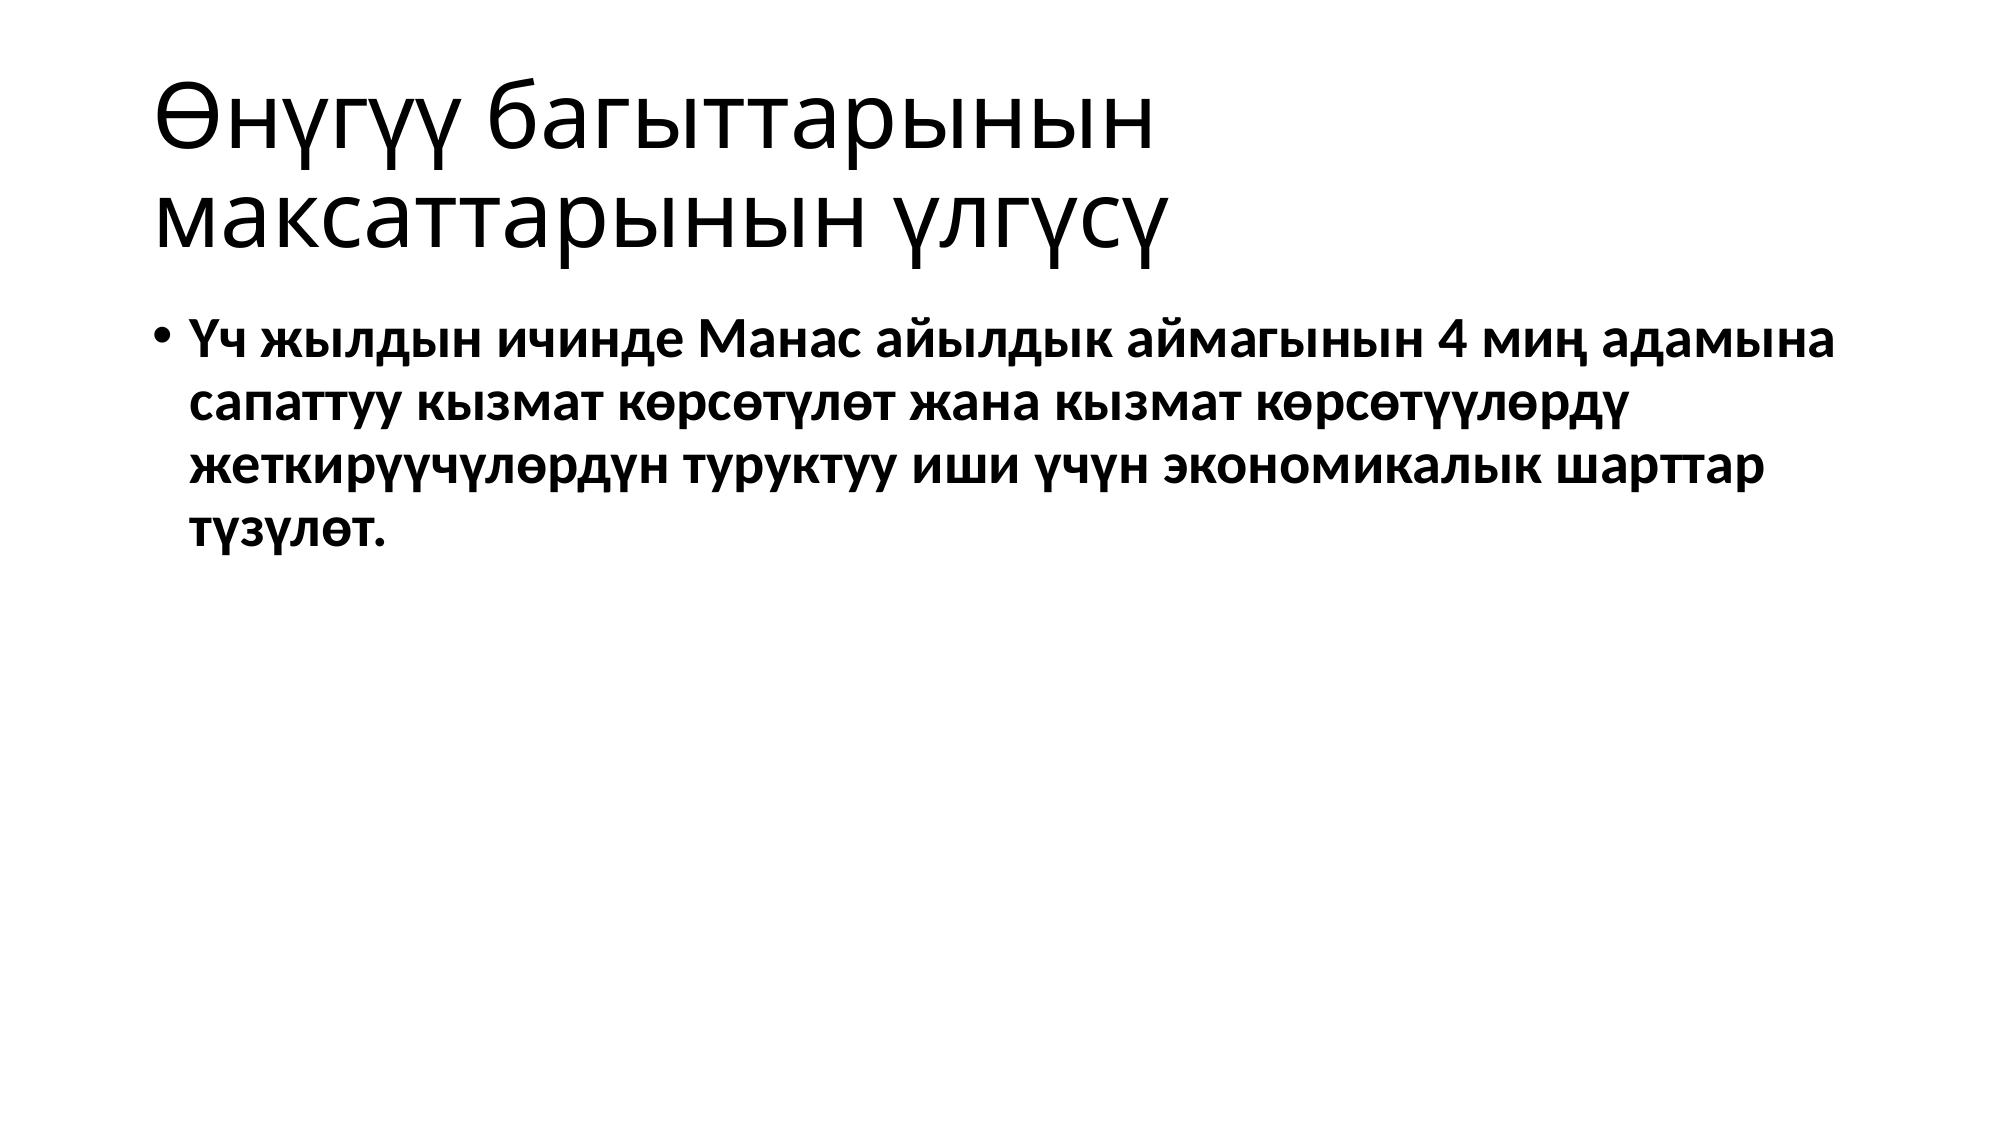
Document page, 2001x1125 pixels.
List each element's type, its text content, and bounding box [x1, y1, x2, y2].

list Үч жылдын ичинде Манас айылдык аймагынын 4 миң адамына сапаттуу кызмат көрсөтүлөт жана кызмат көрсөтүүлөрдү жеткирүүчүлөрдүн туруктуу иши үчүн экономикалык шарттар түзүлөт. [137, 299, 1863, 1014]
title Өнүгүү багыттарынын максаттарынын үлгүсү [137, 59, 1863, 278]
